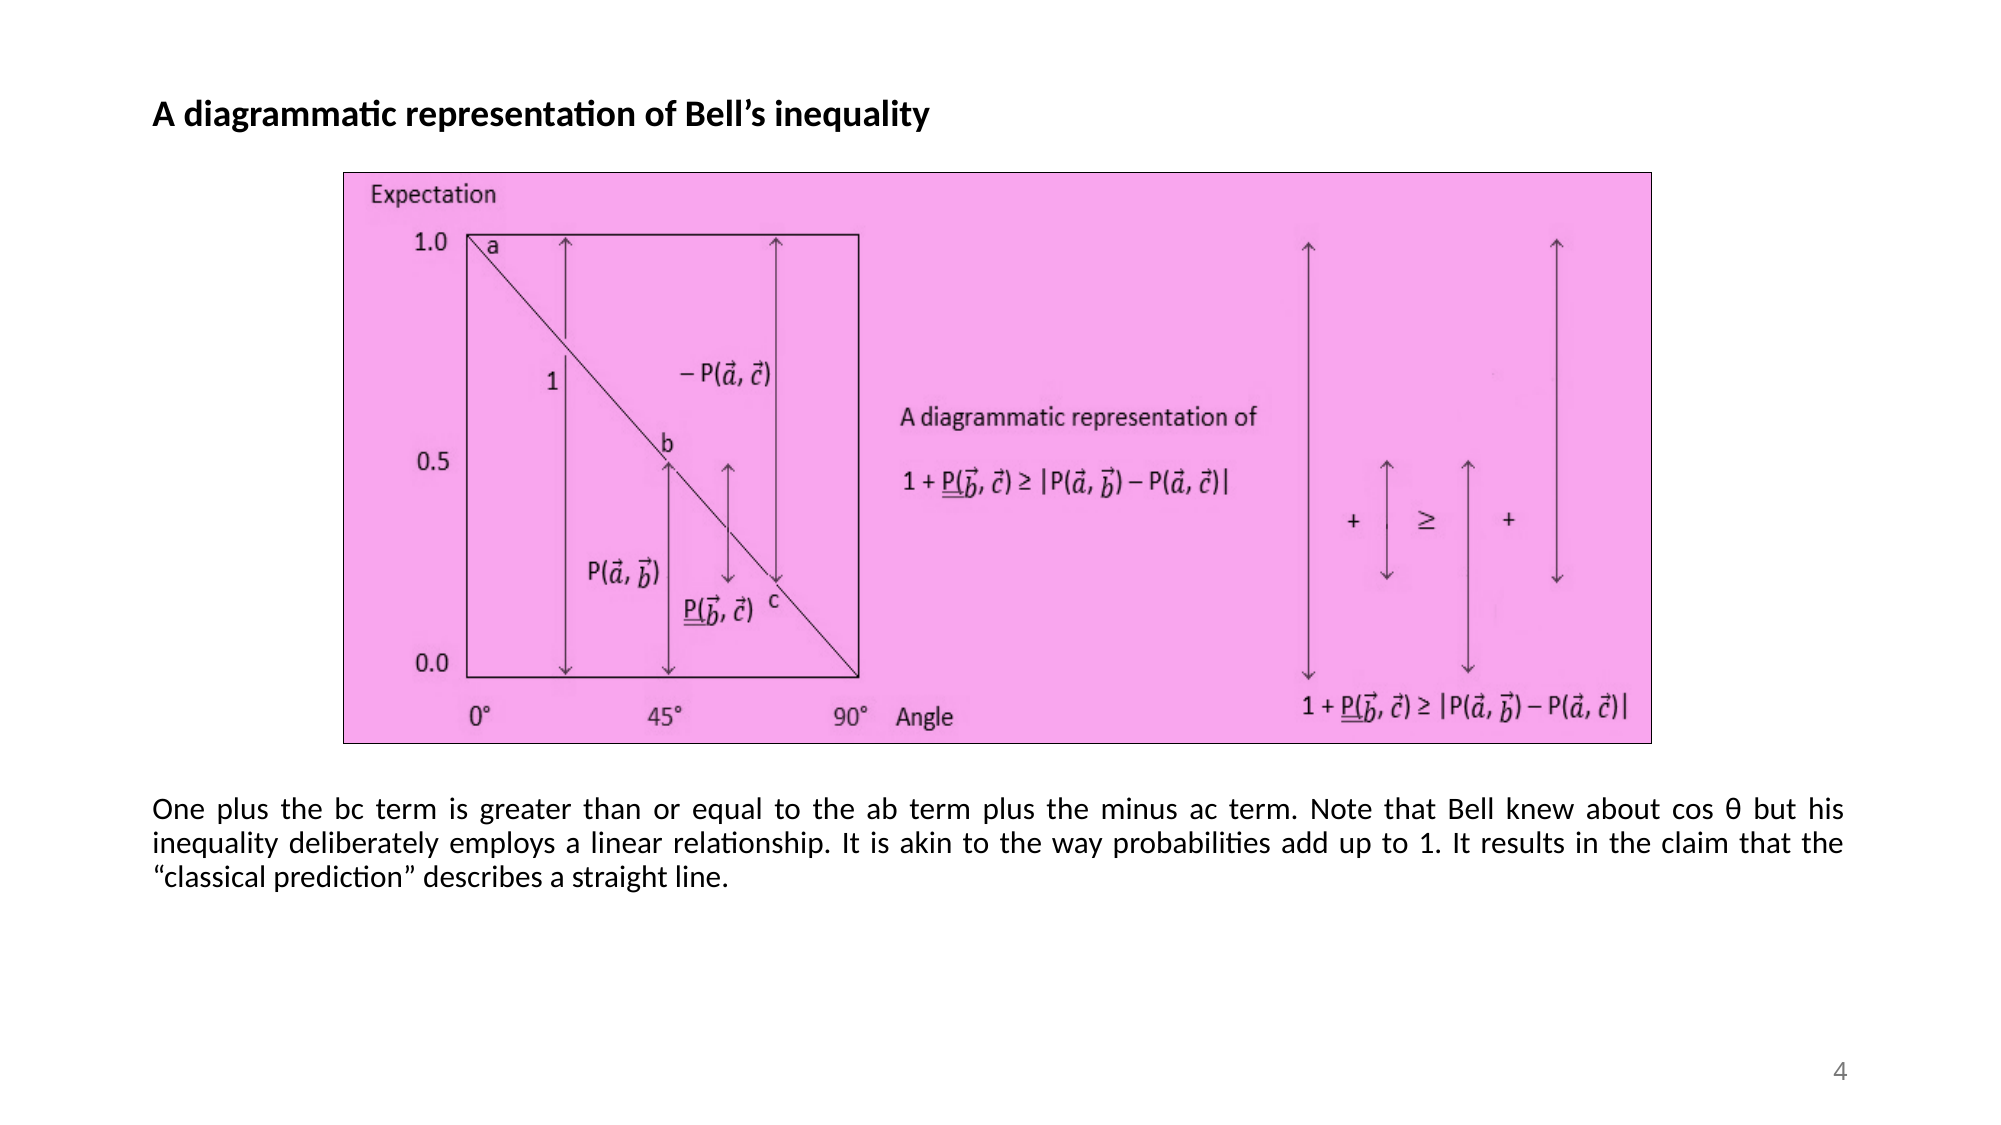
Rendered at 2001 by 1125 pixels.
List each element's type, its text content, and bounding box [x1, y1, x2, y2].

title A diagrammatic representation of Bell’s inequality [137, 59, 1863, 774]
slide_number 4 [1412, 1042, 1863, 1103]
list One plus the bc term is greater than or equal to the ab term plus the minus ac term. Note that Bell knew about cos θ but his inequality deliberately employs a linear relationship. It is akin to the way probabilities add up to 1. It results in the claim that the “classical prediction” describes a straight line. [137, 785, 1863, 1014]
picture [342, 171, 1653, 744]
